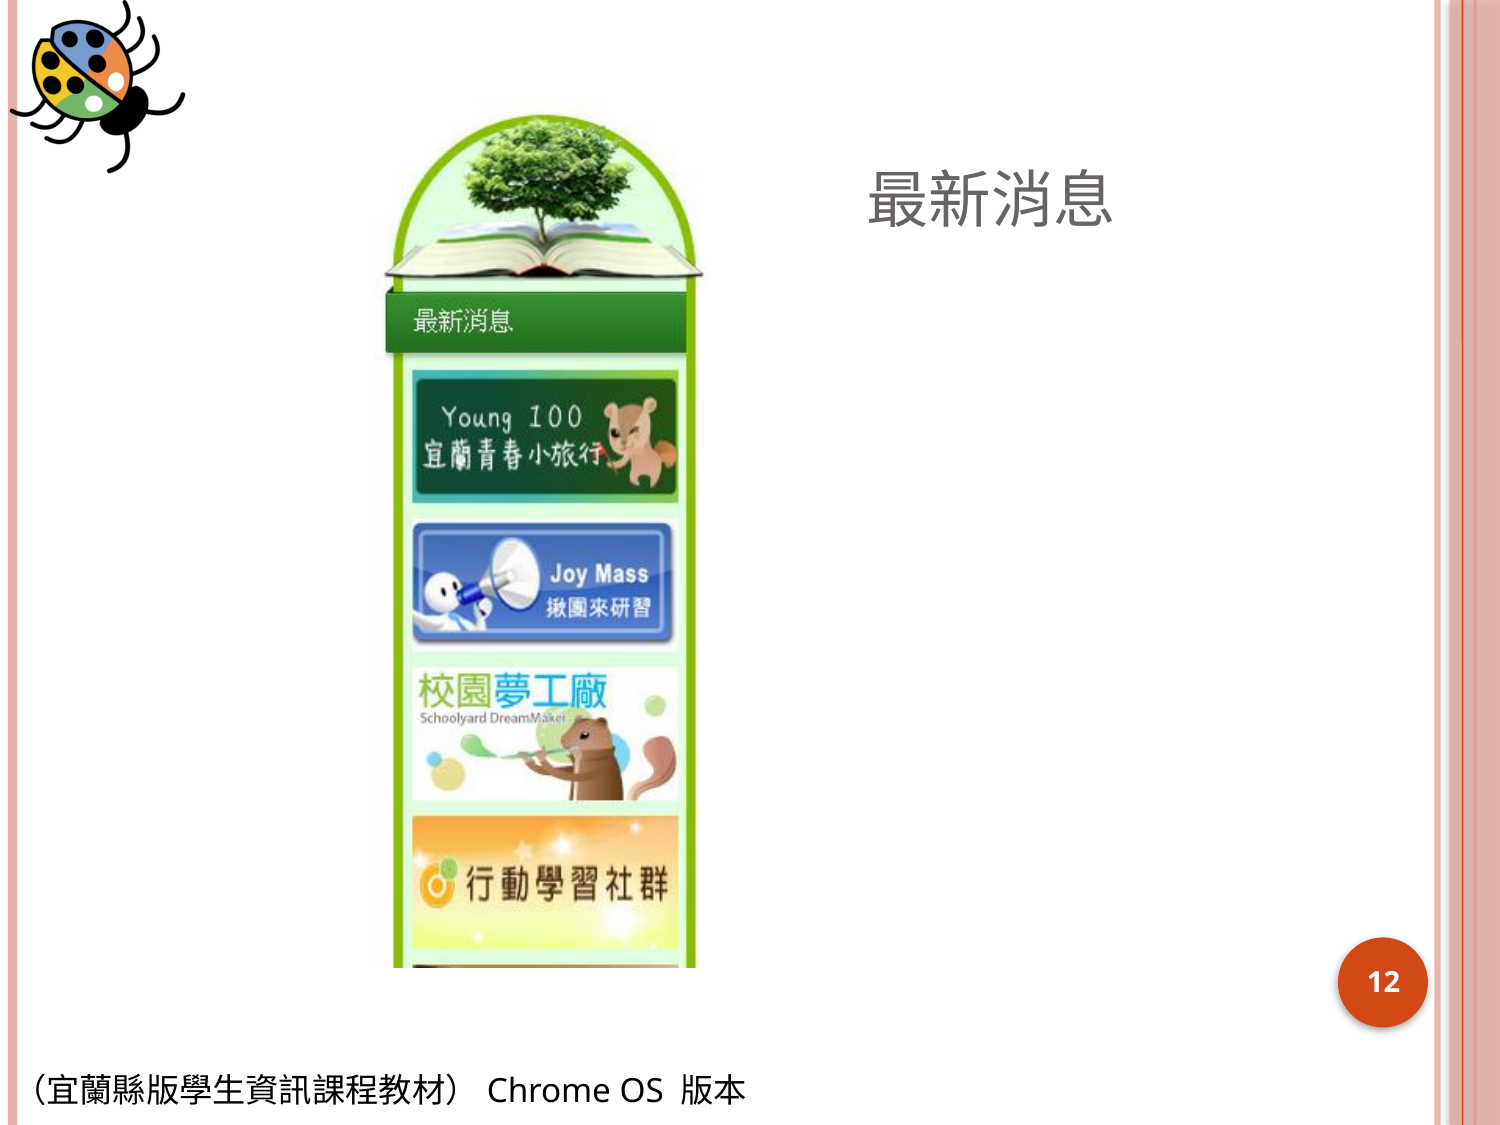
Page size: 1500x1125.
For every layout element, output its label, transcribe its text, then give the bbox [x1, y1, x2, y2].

title 最新消息 [379, 55, 1500, 243]
picture [349, 98, 711, 968]
picture [0, 0, 206, 195]
slide_number 12 [1333, 940, 1434, 1027]
